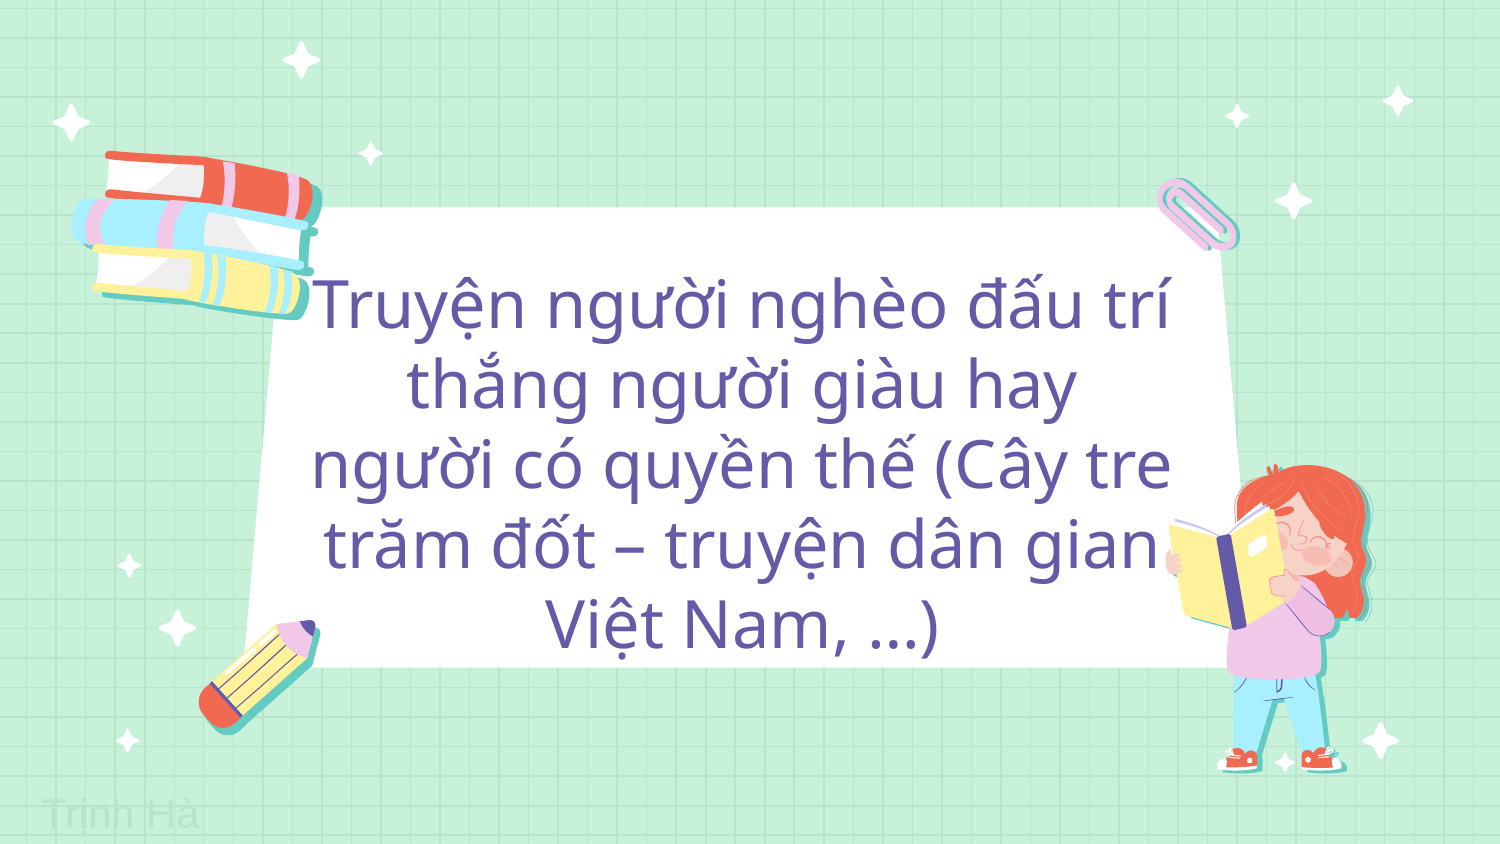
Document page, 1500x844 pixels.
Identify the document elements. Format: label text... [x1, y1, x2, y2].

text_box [1156, 177, 1243, 252]
text_box [115, 728, 140, 753]
text_box [1275, 182, 1313, 220]
text_box [117, 553, 142, 578]
subtitle Truyện người nghèo đấu trí thắng người giàu hay người có quyền thế (Cây tre trăm đốt – truyện dân gian Việt Nam, …) [292, 424, 1193, 500]
text_box [158, 609, 191, 647]
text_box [64, 150, 330, 321]
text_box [196, 619, 322, 736]
text_box [1225, 103, 1250, 128]
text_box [1164, 463, 1377, 774]
text_box [358, 141, 383, 166]
